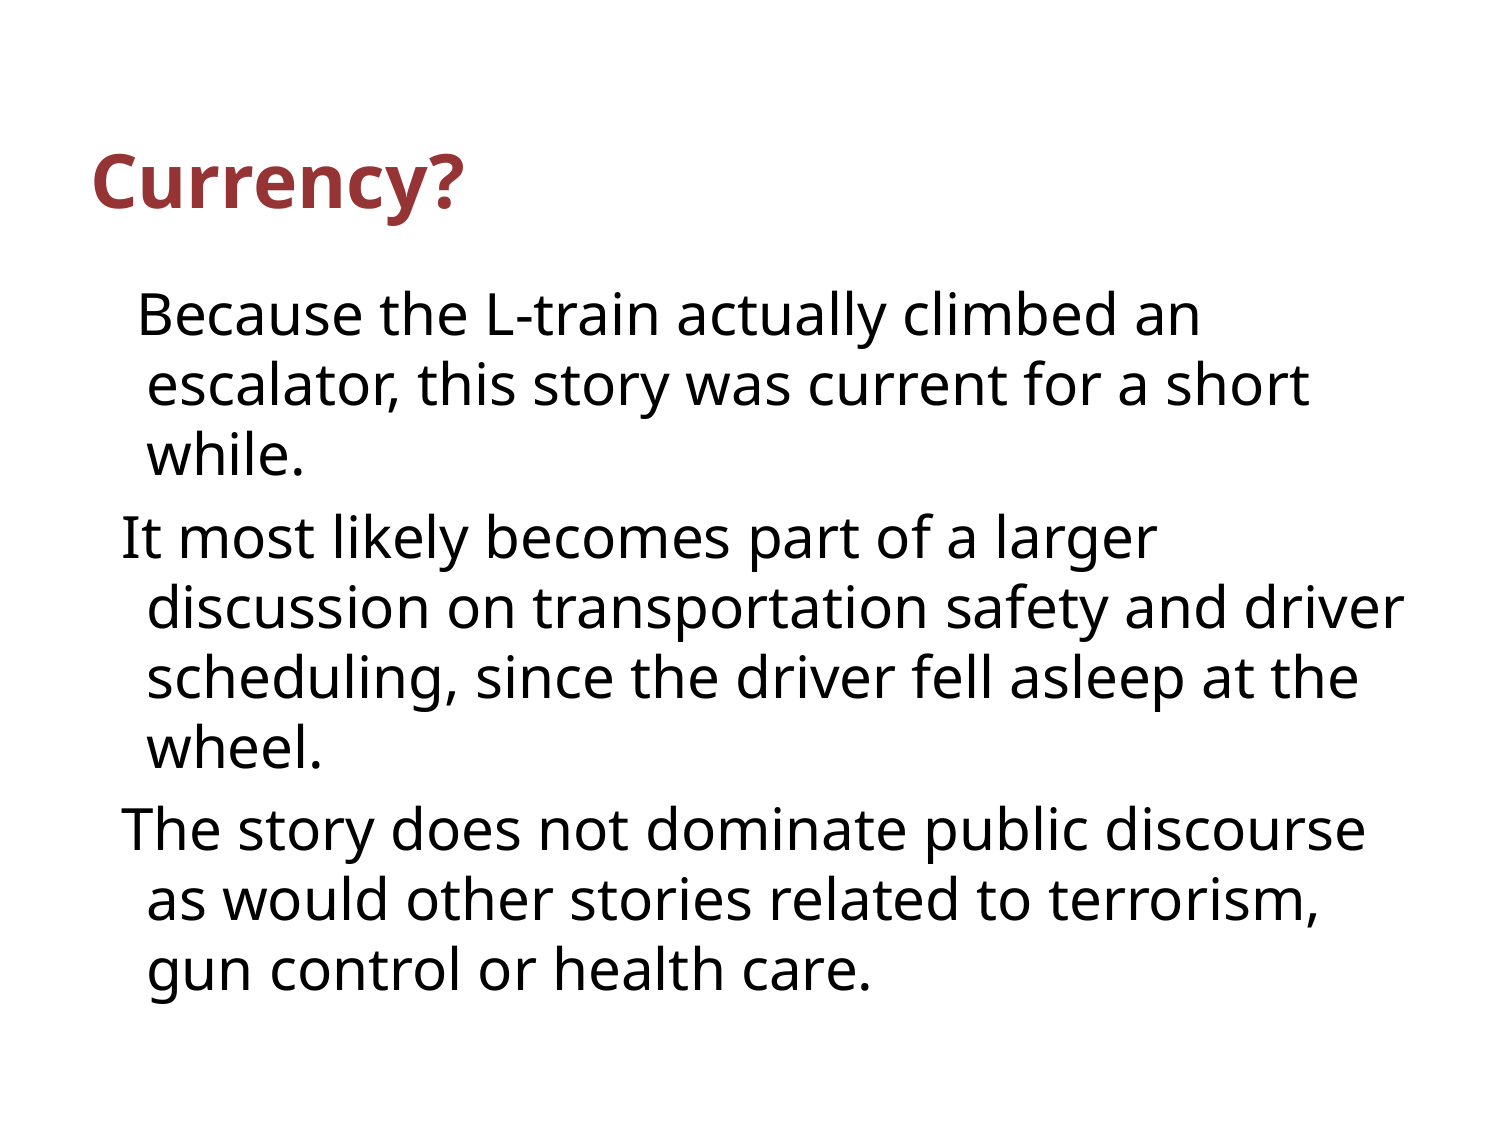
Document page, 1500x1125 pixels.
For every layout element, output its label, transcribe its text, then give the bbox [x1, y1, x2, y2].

list Because the L-train actually climbed an escalator, this story was current for a short while. It most likely becomes part of a larger discussion on transportation safety and driver scheduling, since the driver fell asleep at the wheel. The story does not dominate public discourse as would other stories related to terrorism, gun control or health care. [75, 262, 1425, 1018]
title Currency? [75, 21, 1425, 239]
